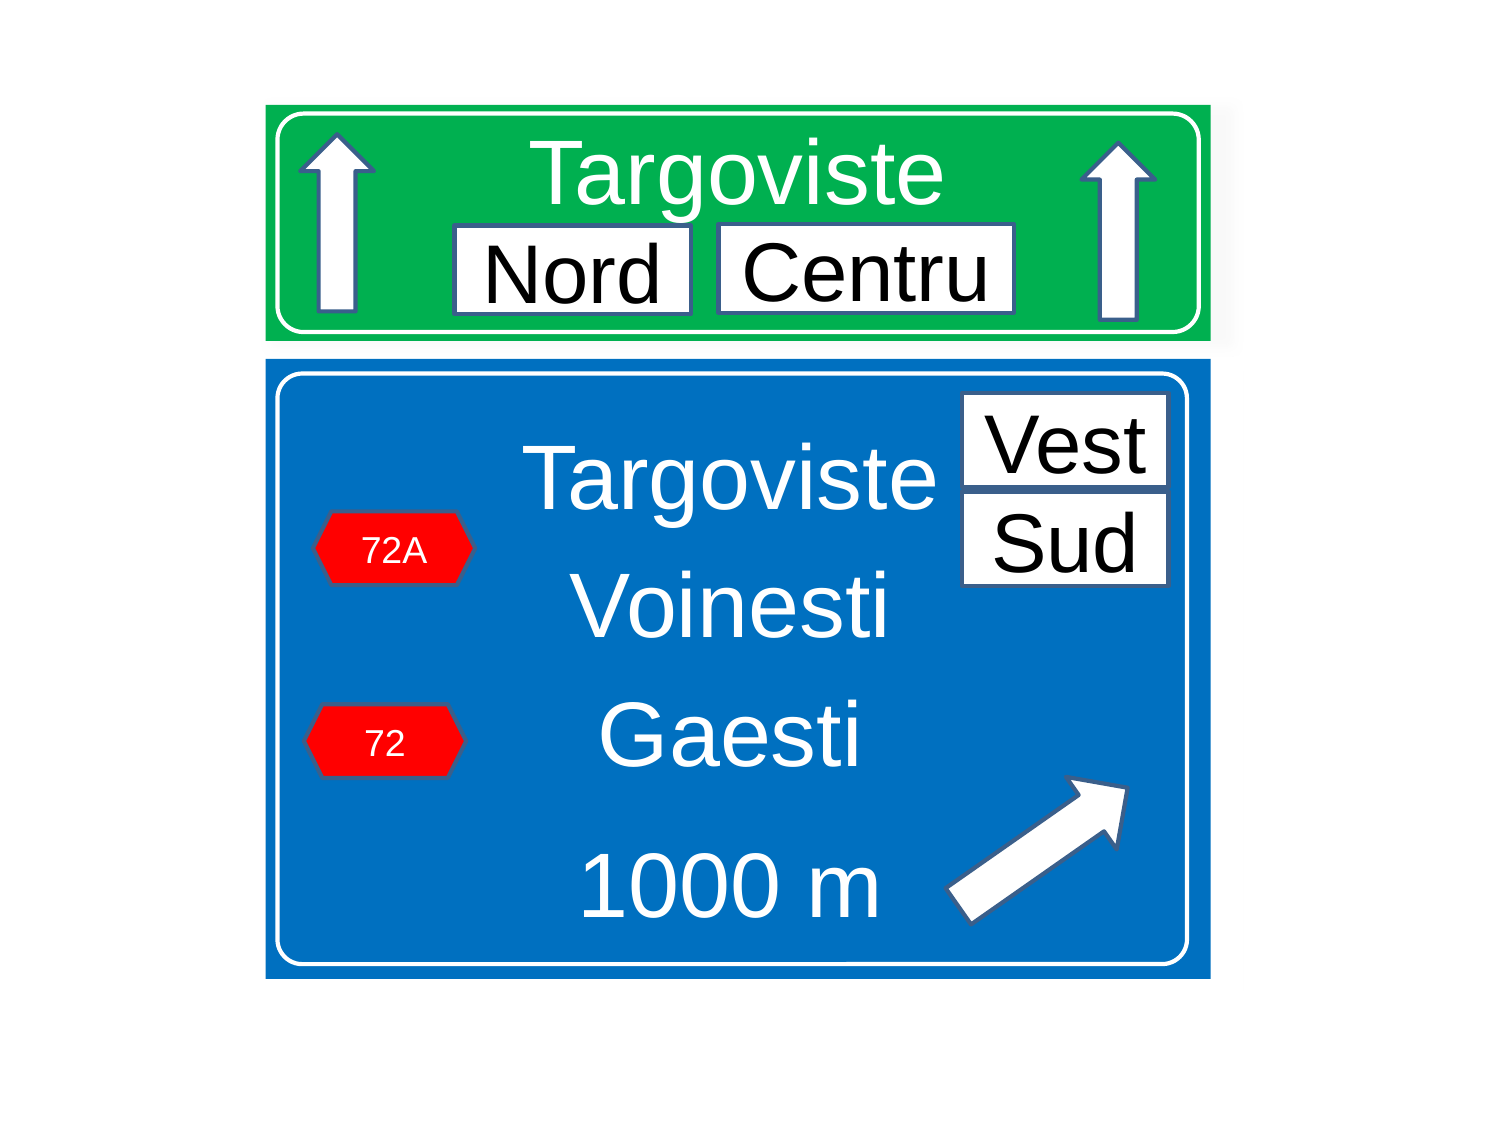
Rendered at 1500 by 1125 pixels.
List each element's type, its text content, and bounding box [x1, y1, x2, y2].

text_box [275, 371, 1190, 967]
text_box [275, 111, 1201, 335]
title Targoviste Nord Centru [265, 104, 1211, 341]
subtitle Targoviste Voinesti Gaesti 1000 m [265, 358, 1211, 979]
